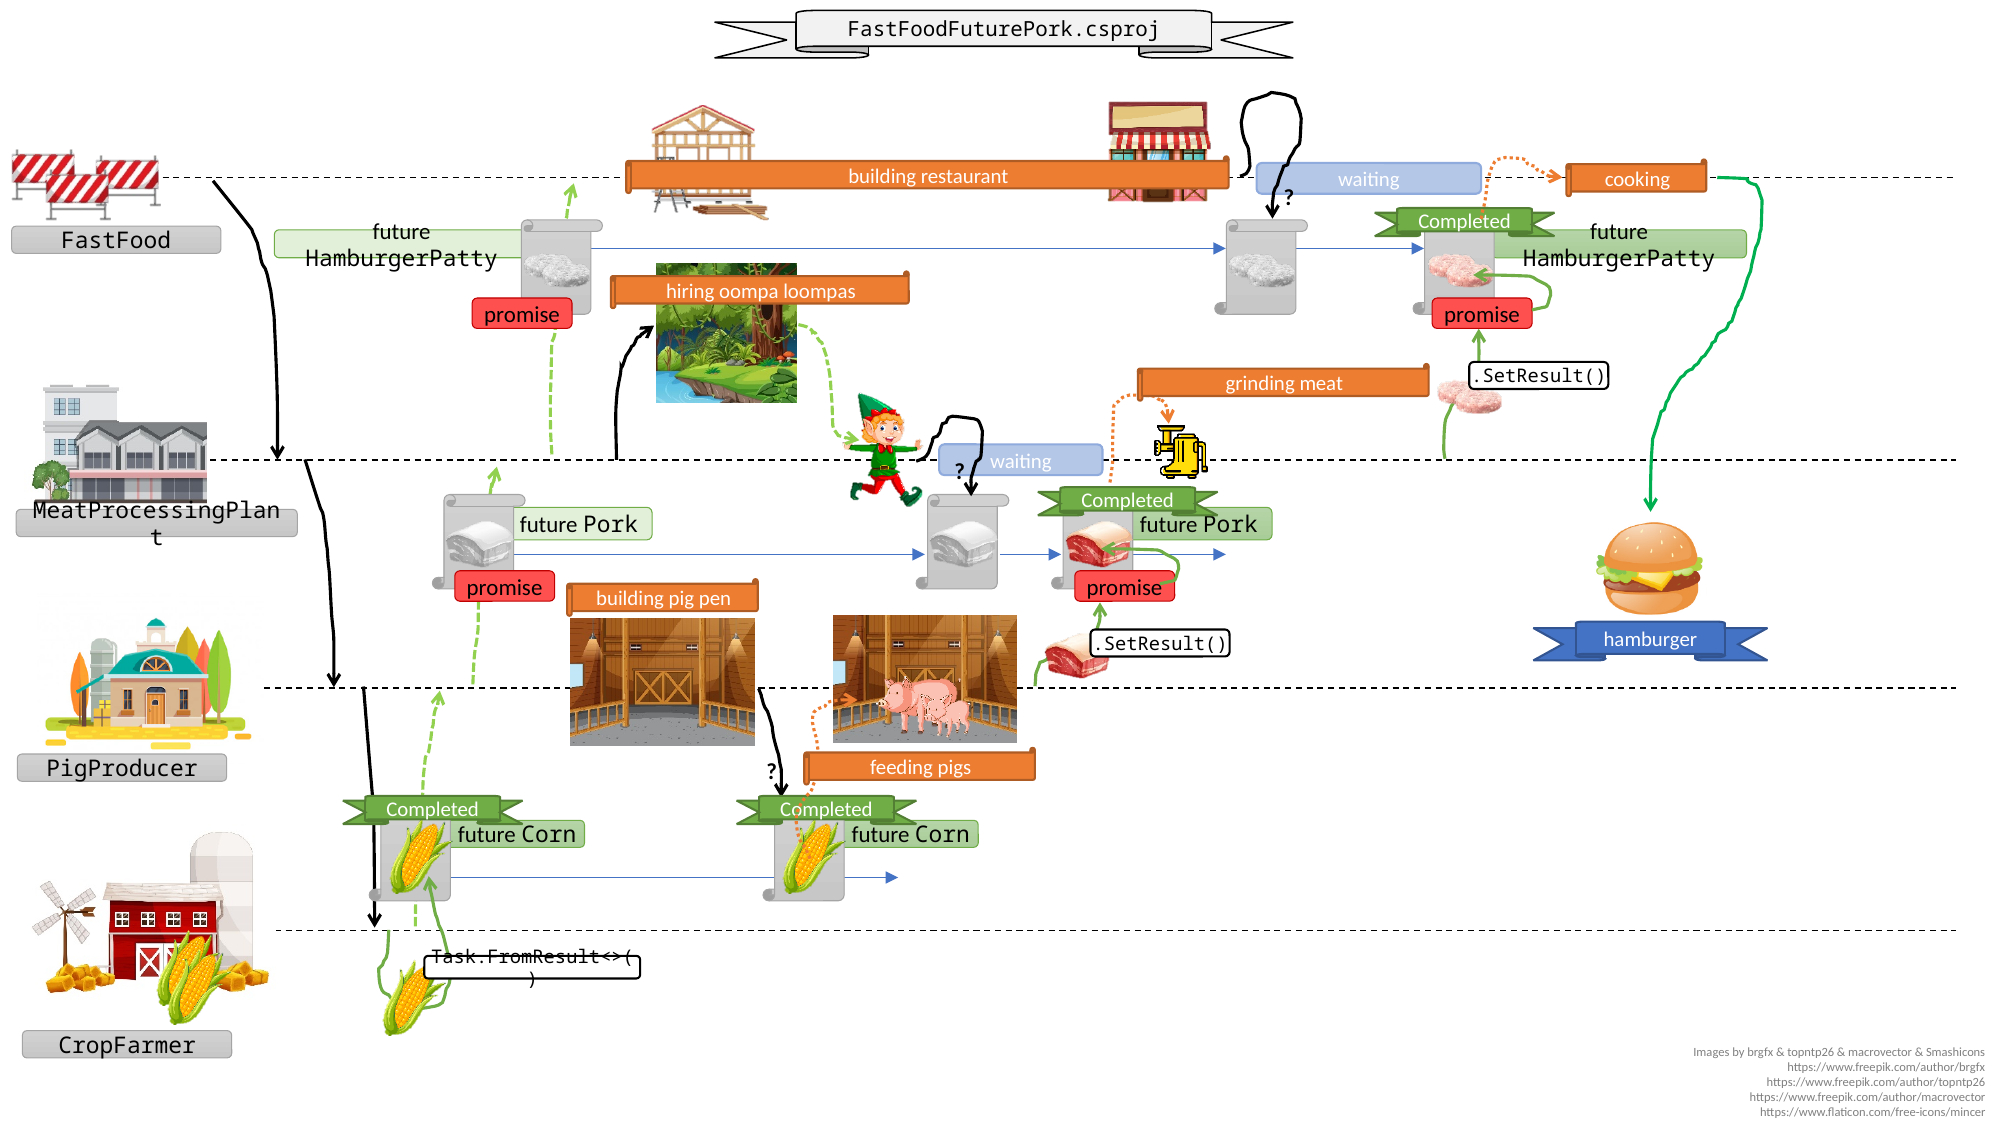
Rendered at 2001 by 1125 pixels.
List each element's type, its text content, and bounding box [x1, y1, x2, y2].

text_box [421, 690, 446, 794]
text_box grinding meat [1136, 362, 1430, 402]
text_box [1470, 328, 1487, 361]
text_box .SetResult() [1468, 360, 1610, 391]
text_box promise [1431, 297, 1533, 329]
text_box [548, 329, 563, 455]
picture [656, 262, 797, 403]
text_box [362, 688, 374, 794]
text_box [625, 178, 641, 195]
text_box FastFoodFuturePork.csproj [714, 9, 1294, 59]
text_box [1442, 418, 1456, 460]
text_box MeatProcessingPlant [15, 508, 298, 538]
text_box [447, 980, 452, 993]
text_box [614, 325, 655, 460]
picture [382, 957, 447, 1037]
text_box [1145, 555, 1181, 586]
picture [570, 618, 755, 746]
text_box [1413, 219, 1506, 315]
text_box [1214, 219, 1308, 315]
text_box ? [930, 414, 985, 460]
text_box CropFarmer [21, 1030, 233, 1059]
picture [1040, 627, 1116, 682]
text_box Task.FromResult<>() [424, 954, 642, 980]
text_box [367, 901, 382, 928]
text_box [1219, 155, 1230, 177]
text_box waiting [974, 461, 1104, 477]
text_box [563, 183, 578, 219]
text_box waiting [1276, 178, 1483, 195]
picture [641, 100, 772, 223]
picture [9, 145, 165, 223]
text_box [1649, 178, 1764, 460]
text_box future HamburgerPatty [273, 229, 509, 259]
text_box [805, 781, 834, 795]
text_box [384, 931, 450, 957]
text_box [509, 219, 603, 315]
text_box promise [471, 297, 573, 329]
text_box [1108, 461, 1132, 483]
text_box ? [930, 461, 980, 494]
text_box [916, 494, 1009, 589]
text_box [377, 961, 382, 993]
text_box [387, 901, 443, 930]
text_box [1643, 461, 1661, 512]
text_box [432, 494, 526, 589]
picture [838, 390, 930, 509]
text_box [342, 795, 585, 901]
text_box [736, 795, 979, 901]
text_box [1479, 178, 1562, 219]
text_box hamburger [1532, 620, 1768, 662]
picture [1154, 425, 1208, 479]
picture [1097, 85, 1219, 207]
text_box [1487, 155, 1562, 177]
picture [1589, 513, 1707, 621]
text_box building pig pen [566, 578, 759, 617]
text_box [1145, 547, 1169, 554]
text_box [833, 615, 1017, 744]
text_box ? [1241, 178, 1281, 219]
text_box hiring oompa loompas [609, 275, 656, 310]
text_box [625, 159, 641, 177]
picture [24, 381, 207, 506]
text_box building restaurant [772, 159, 1097, 177]
picture [24, 824, 276, 1026]
text_box hiring oompa loompas [797, 270, 910, 305]
text_box waiting [982, 443, 1104, 460]
text_box [303, 461, 342, 687]
text_box waiting [1282, 161, 1483, 177]
text_box [810, 699, 845, 751]
text_box [1033, 660, 1040, 687]
text_box future Pork [1145, 506, 1273, 541]
text_box Images by brgfx & topntp26 & macrovector & Smashicons https://www.freepik.com/author/brgfx https://www.freepik.com/author/topntp26 https://www.freepik.com/author/macrovector https://www.flaticon.com/free-icons/mincer [1666, 1037, 2000, 1125]
text_box [1080, 602, 1108, 627]
text_box Completed [1483, 207, 1555, 238]
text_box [1433, 374, 1508, 418]
text_box [798, 323, 838, 438]
text_box [211, 179, 285, 460]
text_box cooking [1565, 158, 1708, 177]
text_box [487, 466, 502, 493]
text_box FastFood [11, 225, 222, 254]
text_box [1111, 393, 1175, 460]
text_box feeding pigs [803, 746, 1036, 786]
text_box [1506, 273, 1553, 312]
text_box promise [454, 570, 556, 602]
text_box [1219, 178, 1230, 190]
text_box promise [1074, 576, 1176, 602]
text_box .SetResult() [1116, 628, 1231, 658]
picture [37, 593, 264, 764]
text_box future Pork [526, 506, 653, 541]
text_box cooking [1565, 178, 1708, 198]
text_box [471, 602, 482, 685]
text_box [1051, 494, 1145, 589]
text_box Completed [1037, 486, 1219, 517]
text_box future HamburgerPatty [1506, 229, 1706, 259]
text_box ? [757, 688, 789, 794]
text_box ? [1239, 90, 1303, 177]
text_box Completed [1374, 206, 1483, 238]
text_box building restaurant [772, 178, 1097, 190]
text_box PigProducer [16, 753, 228, 782]
